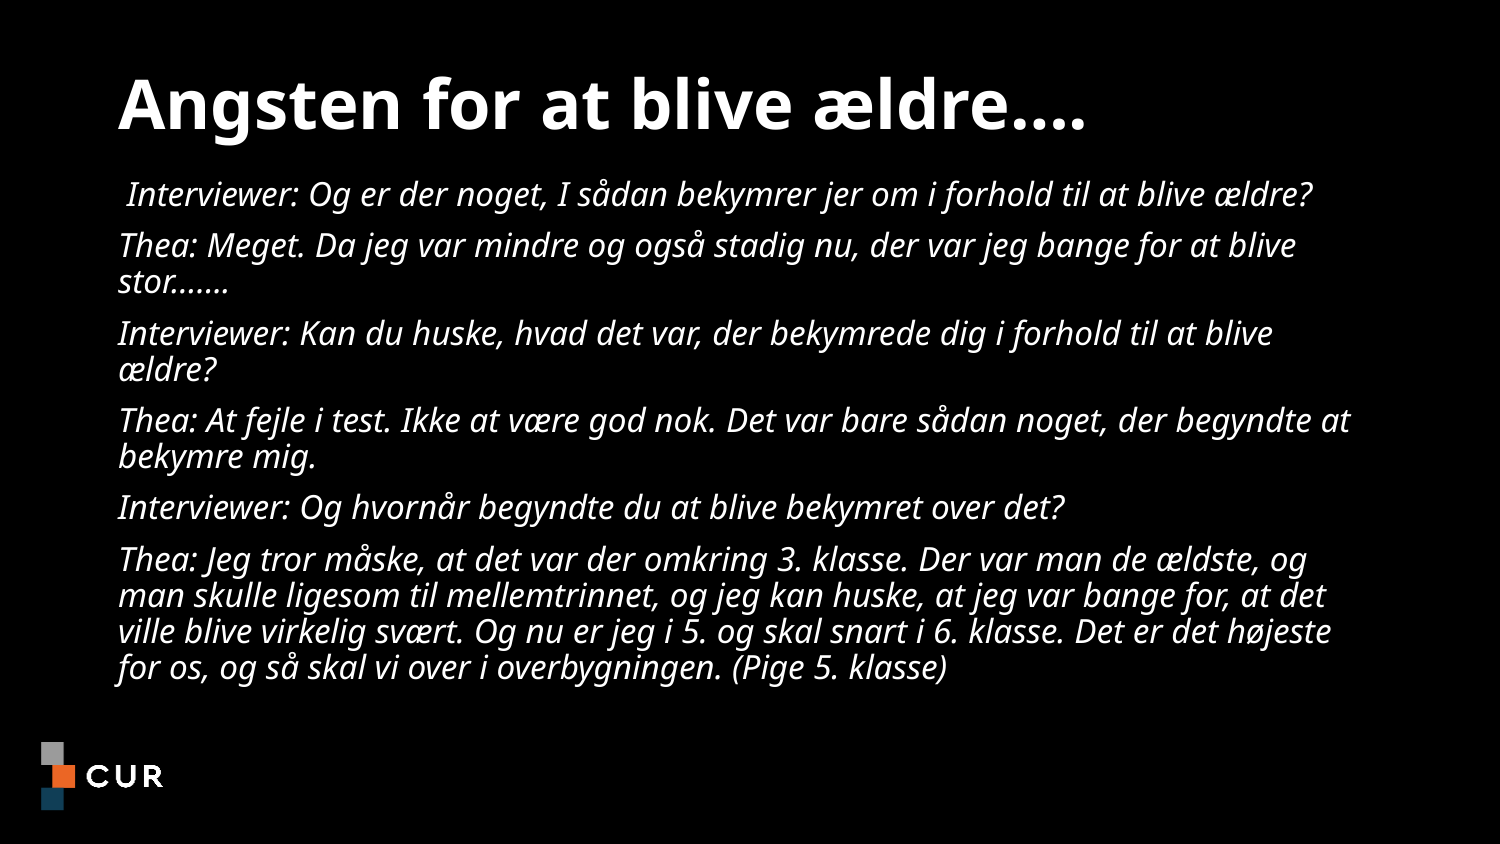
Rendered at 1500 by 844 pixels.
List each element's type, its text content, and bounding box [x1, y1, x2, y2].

picture [29, 738, 167, 819]
title Angsten for at blive ældre…. [103, 25, 1397, 169]
list Interviewer: Og er der noget, I sådan bekymrer jer om i forhold til at blive ældre? Thea: Meget. Da jeg var mindre og også stadig nu, der var jeg bange for at blive stor……. Interviewer: Kan du huske, hvad det var, der bekymrede dig i forhold til at blive ældre? Thea: At fejle i test. Ikke at være god nok. Det var bare sådan noget, der begyndte at bekymre mig. Interviewer: Og hvornår begyndte du at blive bekymret over det? Thea: Jeg tror måske, at det var der omkring 3. klasse. Der var man de ældste, og man skulle ligesom til mellemtrinnet, og jeg kan huske, at jeg var bange for, at det ville blive virkelig svært. Og nu er jeg i 5. og skal snart i 6. klasse. Det er det højeste for os, og så skal vi over i overbygningen. (Pige 5. klasse) [103, 169, 1397, 799]
